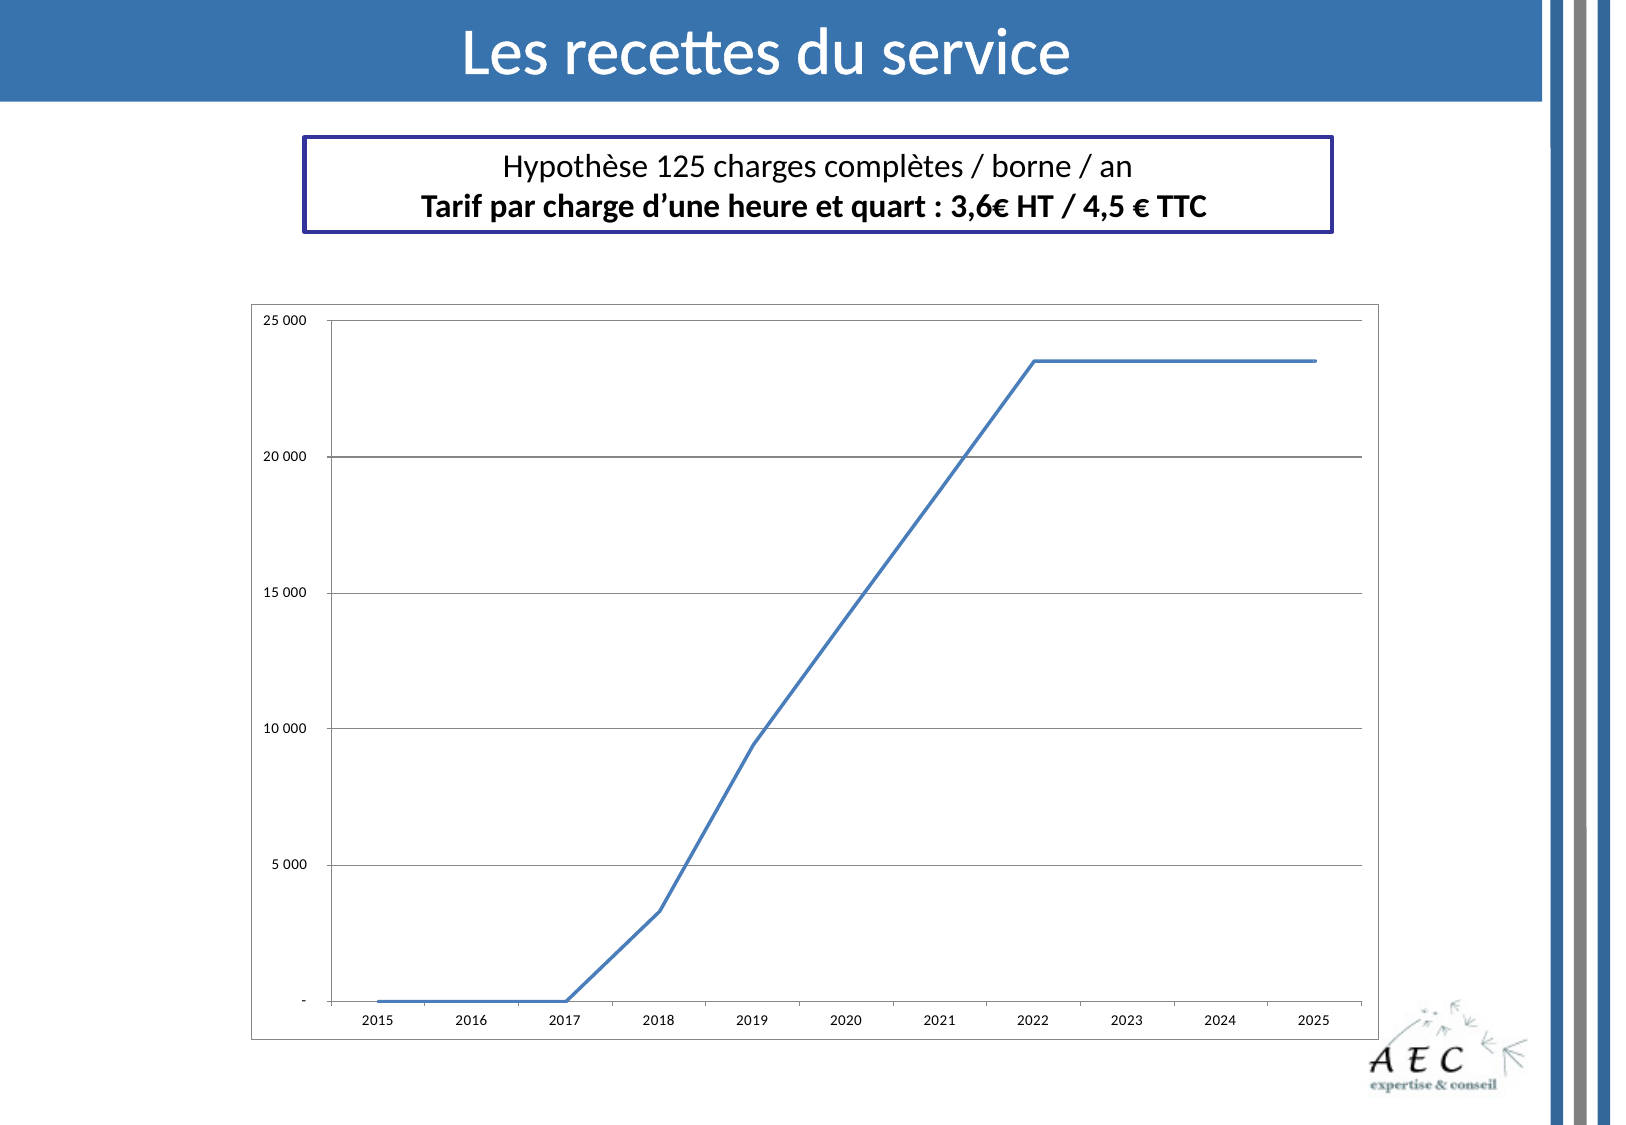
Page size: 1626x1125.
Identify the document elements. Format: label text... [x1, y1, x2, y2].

picture [249, 302, 1528, 1098]
text_box Hypothèse 125 charges complètes / borne / an Tarif par charge d’une heure et quart : 3,6€ HT / 4,5 € TTC [302, 135, 1334, 234]
title Les recettes du service [0, 0, 1534, 102]
